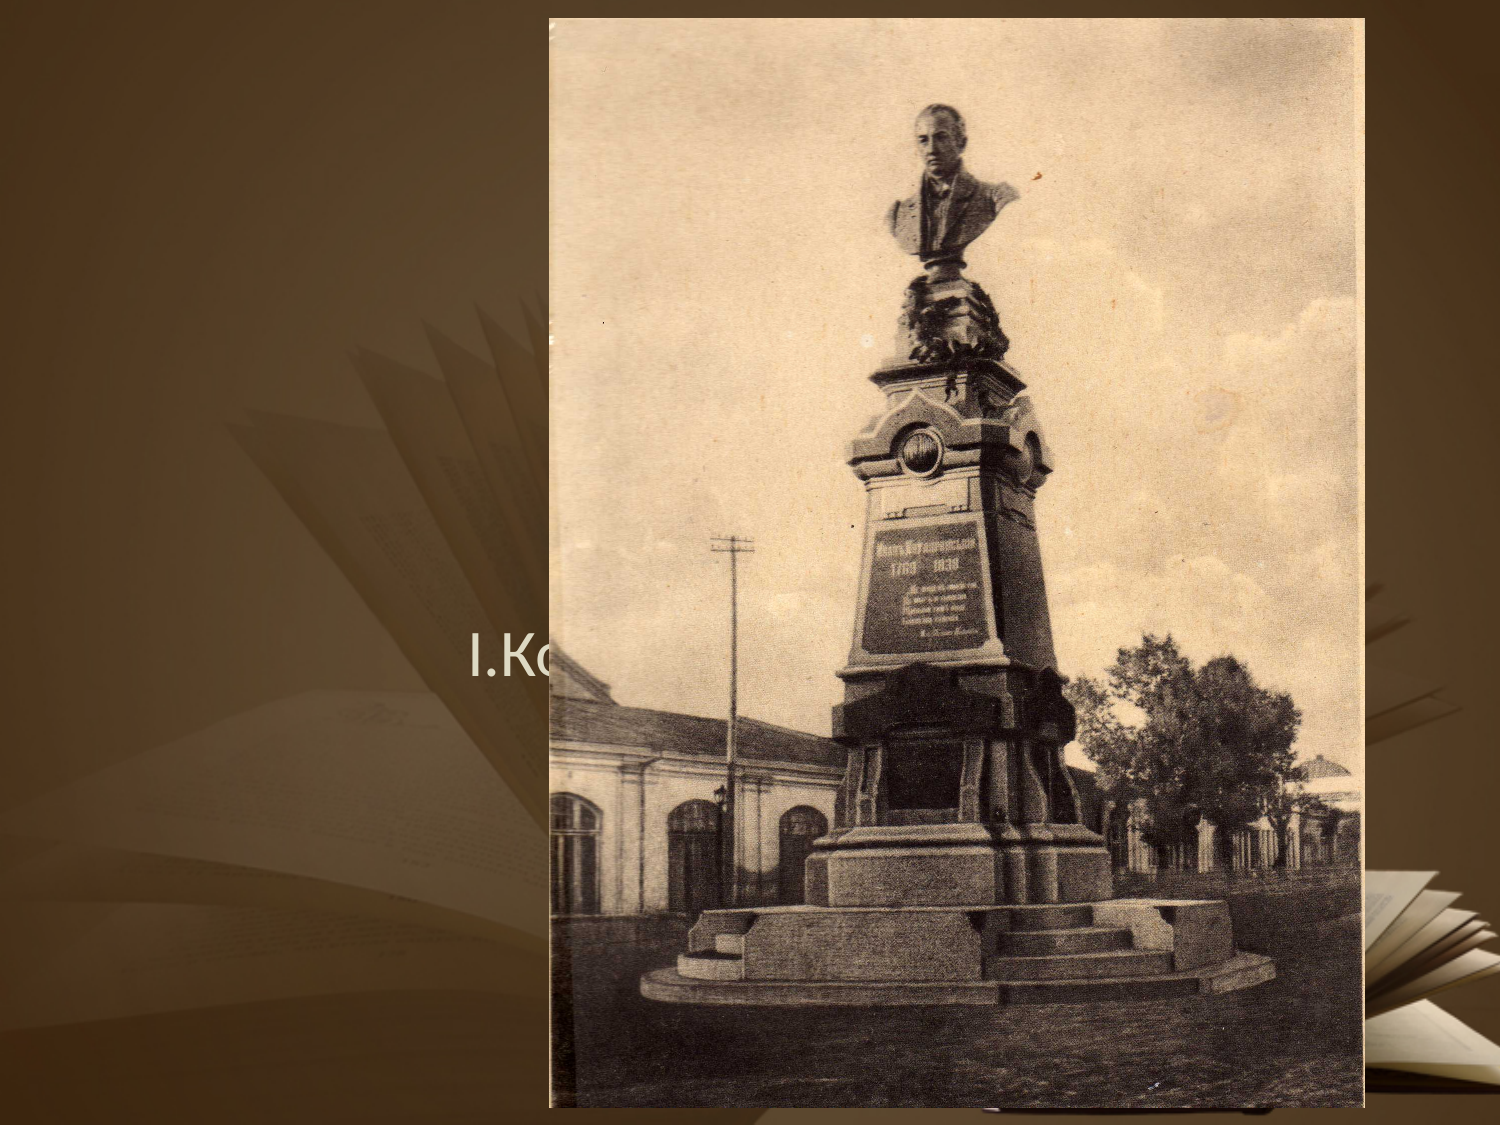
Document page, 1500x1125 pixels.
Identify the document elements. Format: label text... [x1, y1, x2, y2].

picture [0, 0, 1500, 1125]
title Пам'ятник І.Котляревському в Полтаві [64, 525, 543, 775]
